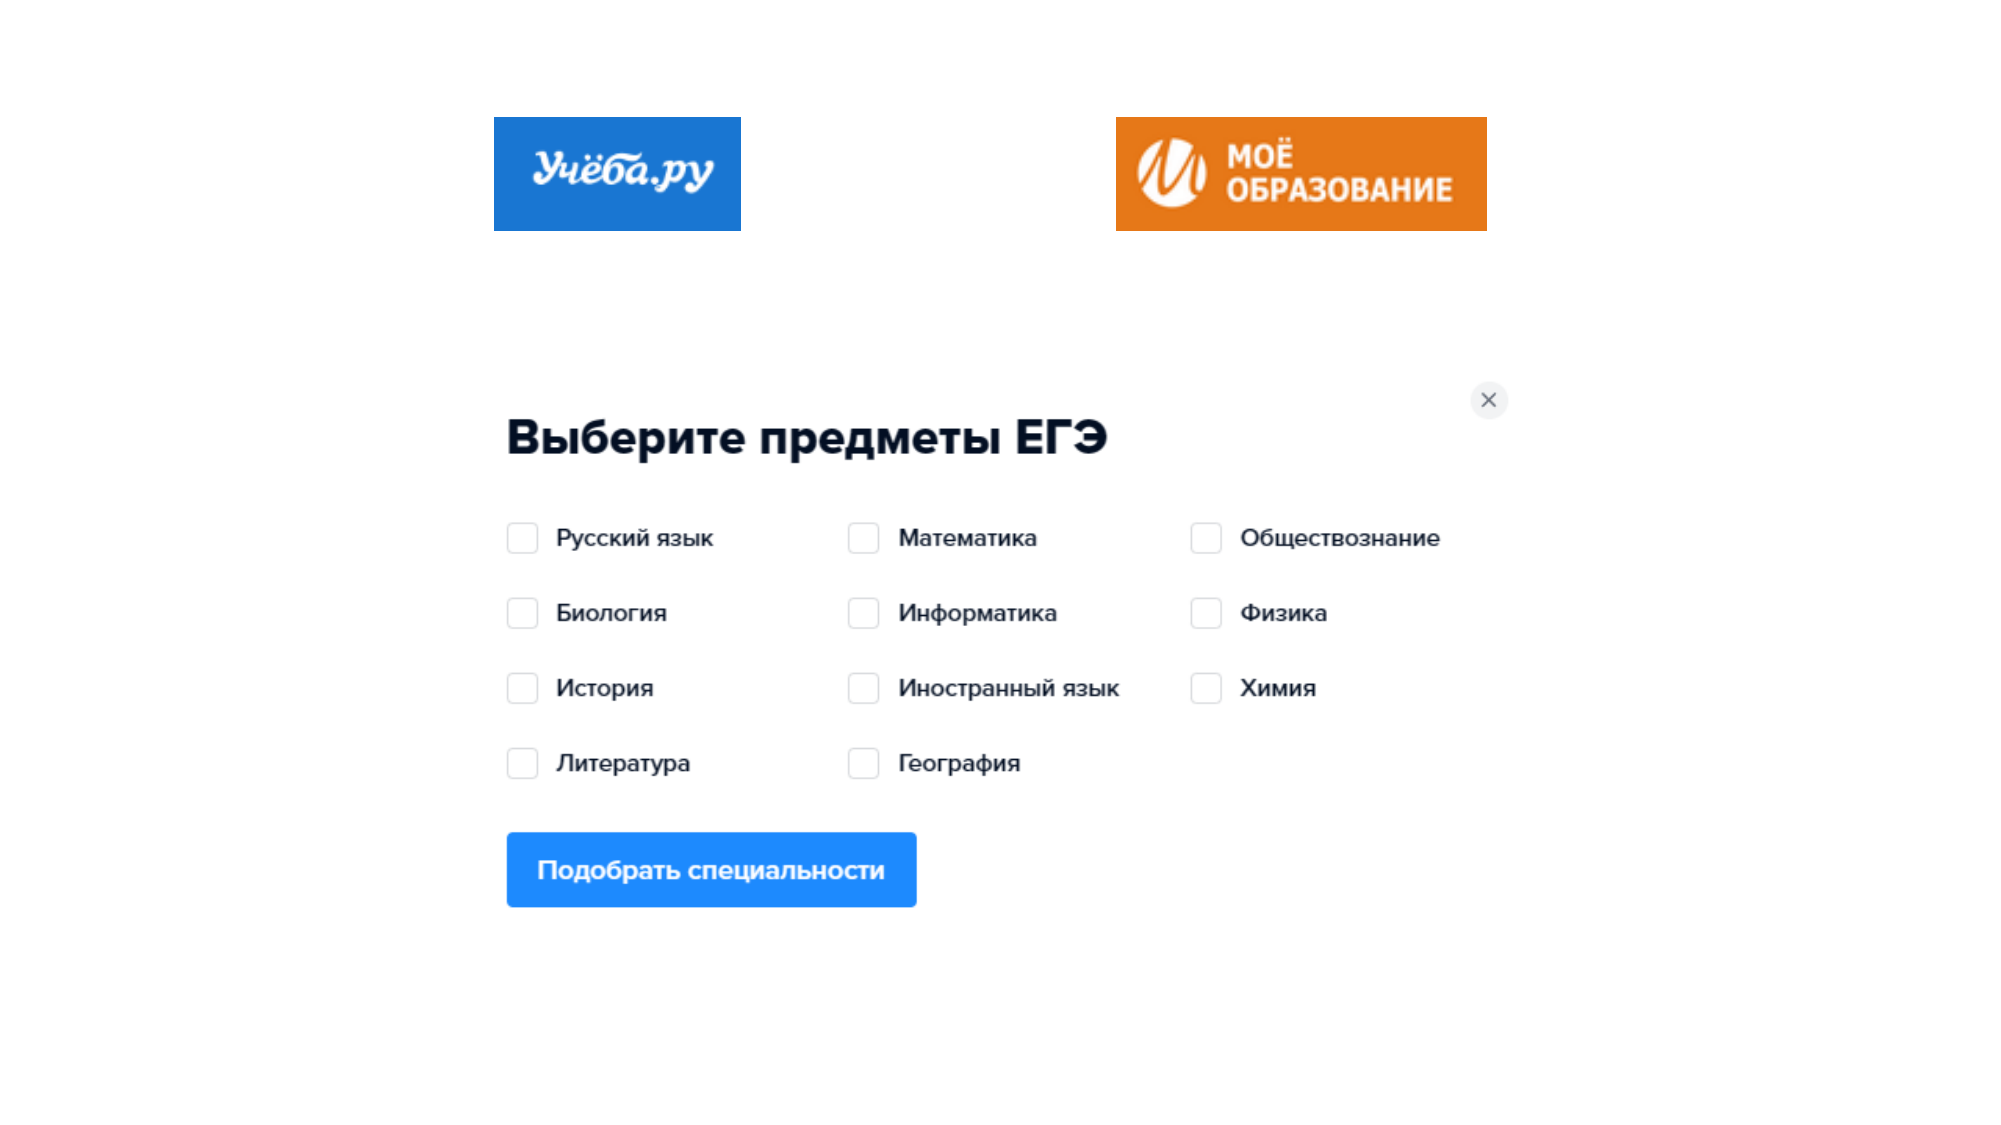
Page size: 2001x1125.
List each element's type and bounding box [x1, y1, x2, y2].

picture [1116, 117, 1487, 231]
list [479, 371, 1521, 942]
picture [494, 117, 741, 231]
